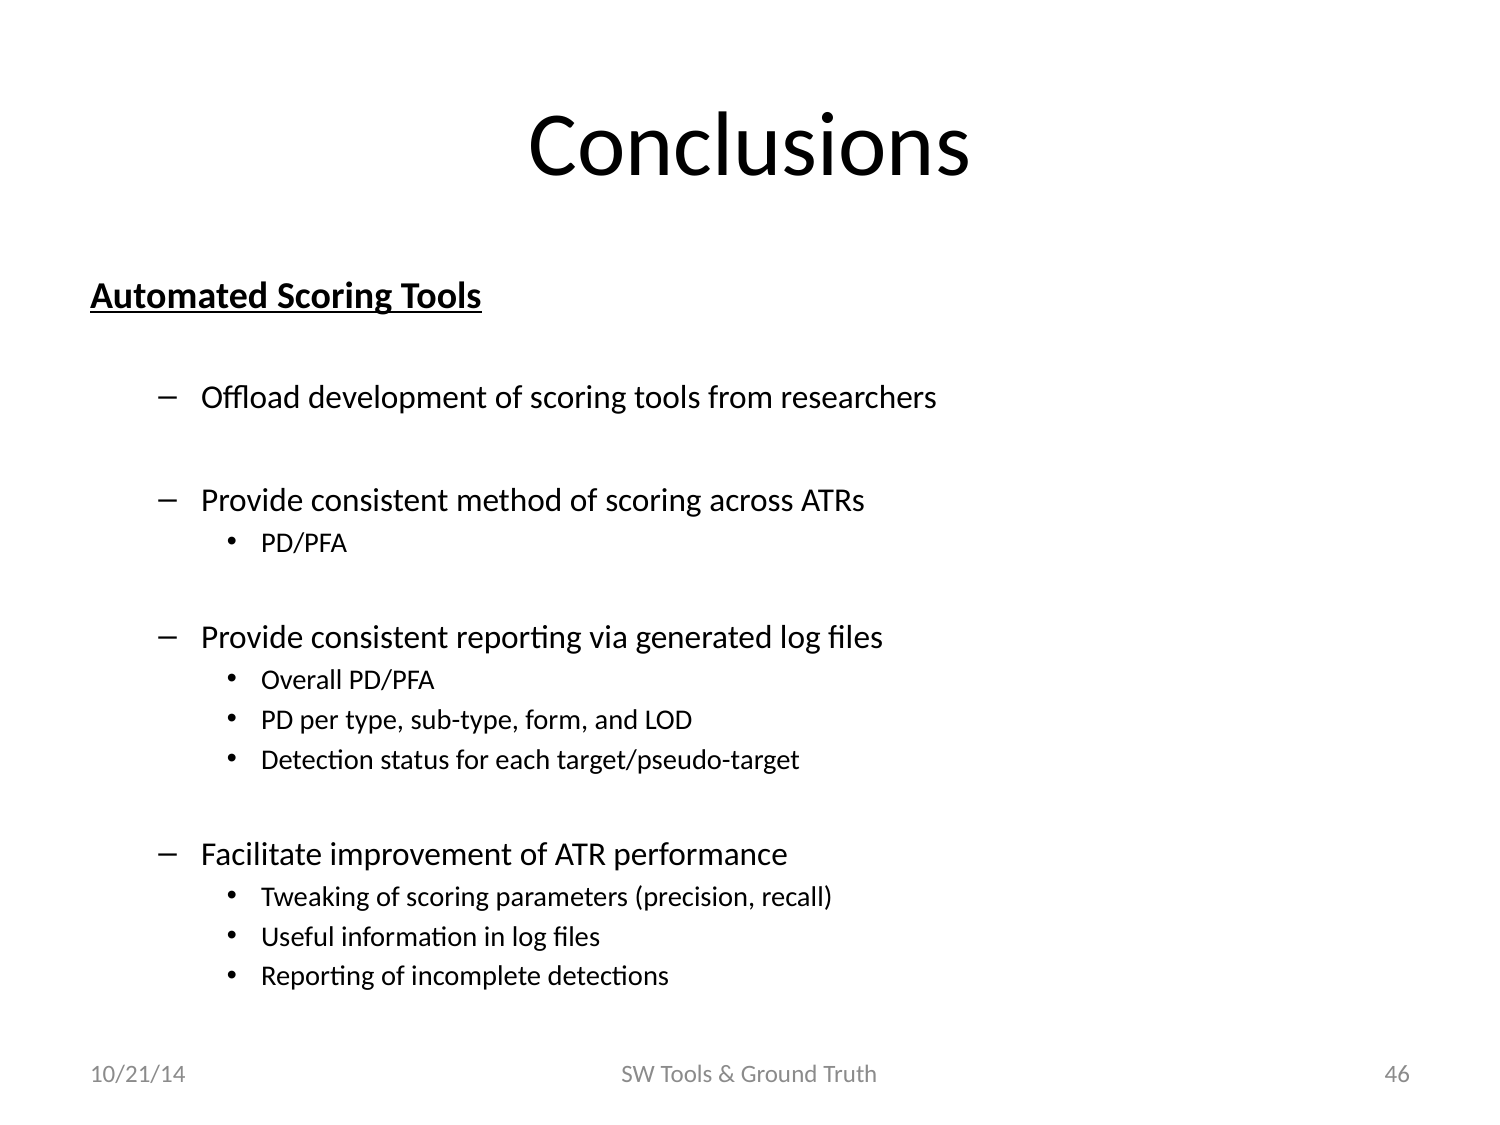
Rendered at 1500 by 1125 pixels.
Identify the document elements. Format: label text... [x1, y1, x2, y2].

title Conclusions [75, 45, 1425, 233]
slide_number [75, 1042, 425, 1103]
footer SW Tools & Ground Truth [512, 1042, 988, 1103]
list Automated Scoring Tools Offload development of scoring tools from researchers Provide consistent method of scoring across ATRs PD/PFA Provide consistent reporting via generated log files Overall PD/PFA PD per type, sub-type, form, and LOD Detection status for each target/pseudo-target Facilitate improvement of ATR performance Tweaking of scoring parameters (precision, recall) Useful information in log files Reporting of incomplete detections [75, 262, 1425, 1005]
slide_number 46 [1074, 1042, 1425, 1103]
